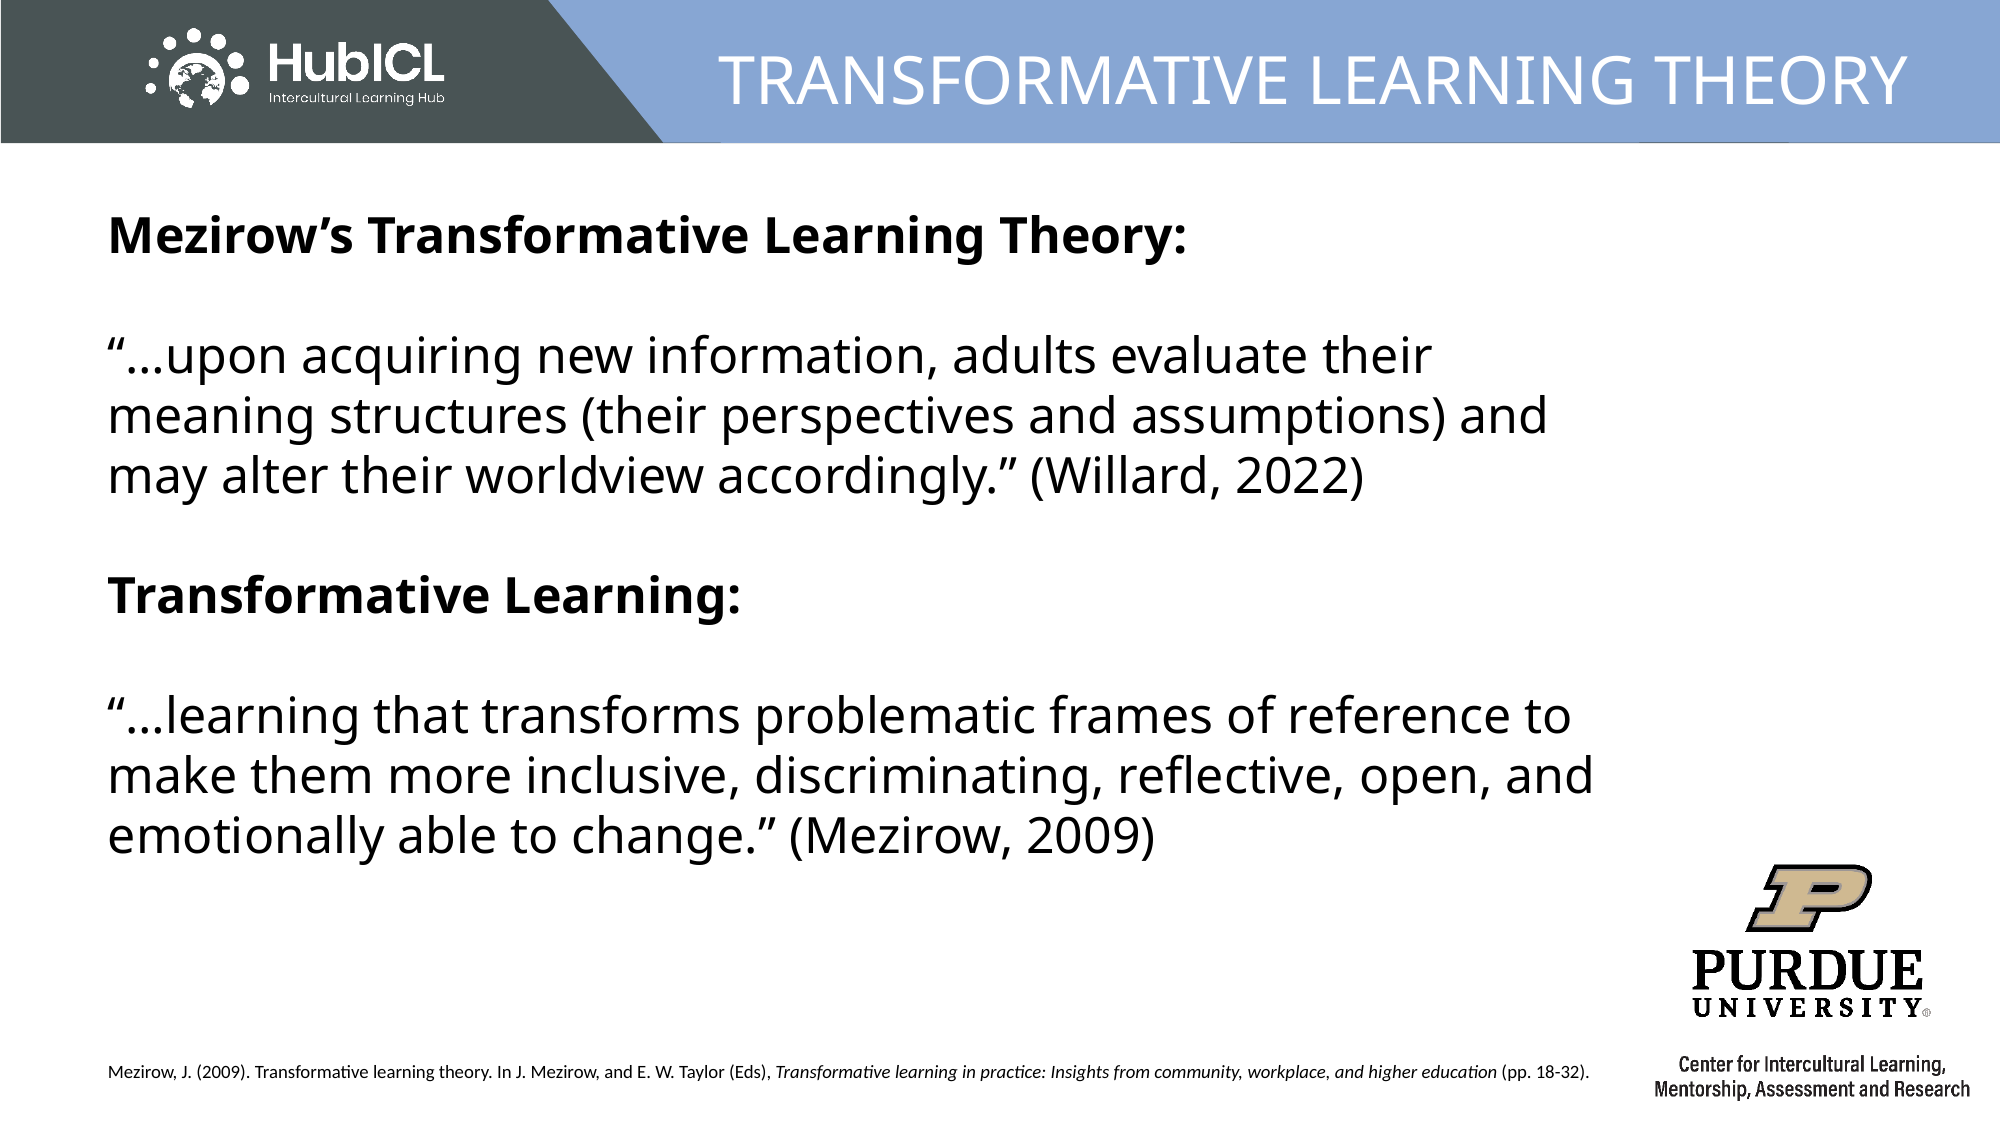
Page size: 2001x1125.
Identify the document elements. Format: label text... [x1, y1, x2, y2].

picture [1645, 862, 1979, 1125]
text_box Mezirow, J. (2009). Transformative learning theory. In J. Mezirow, and E. W. Taylor (Eds), Transformative learning in practice: Insights from community, workplace, and higher education (pp. 18-32). [93, 1052, 1645, 1090]
text_box Mezirow’s Transformative Learning Theory: “…upon acquiring new information, adults evaluate their meaning structures (their perspectives and assumptions) and may alter their worldview accordingly.” (Willard, 2022) Transformative Learning: “…learning that transforms problematic frames of reference to make them more inclusive, discriminating, reflective, open, and emotionally able to change.” (Mezirow, 2009) [93, 195, 1646, 1051]
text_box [0, 0, 2000, 144]
